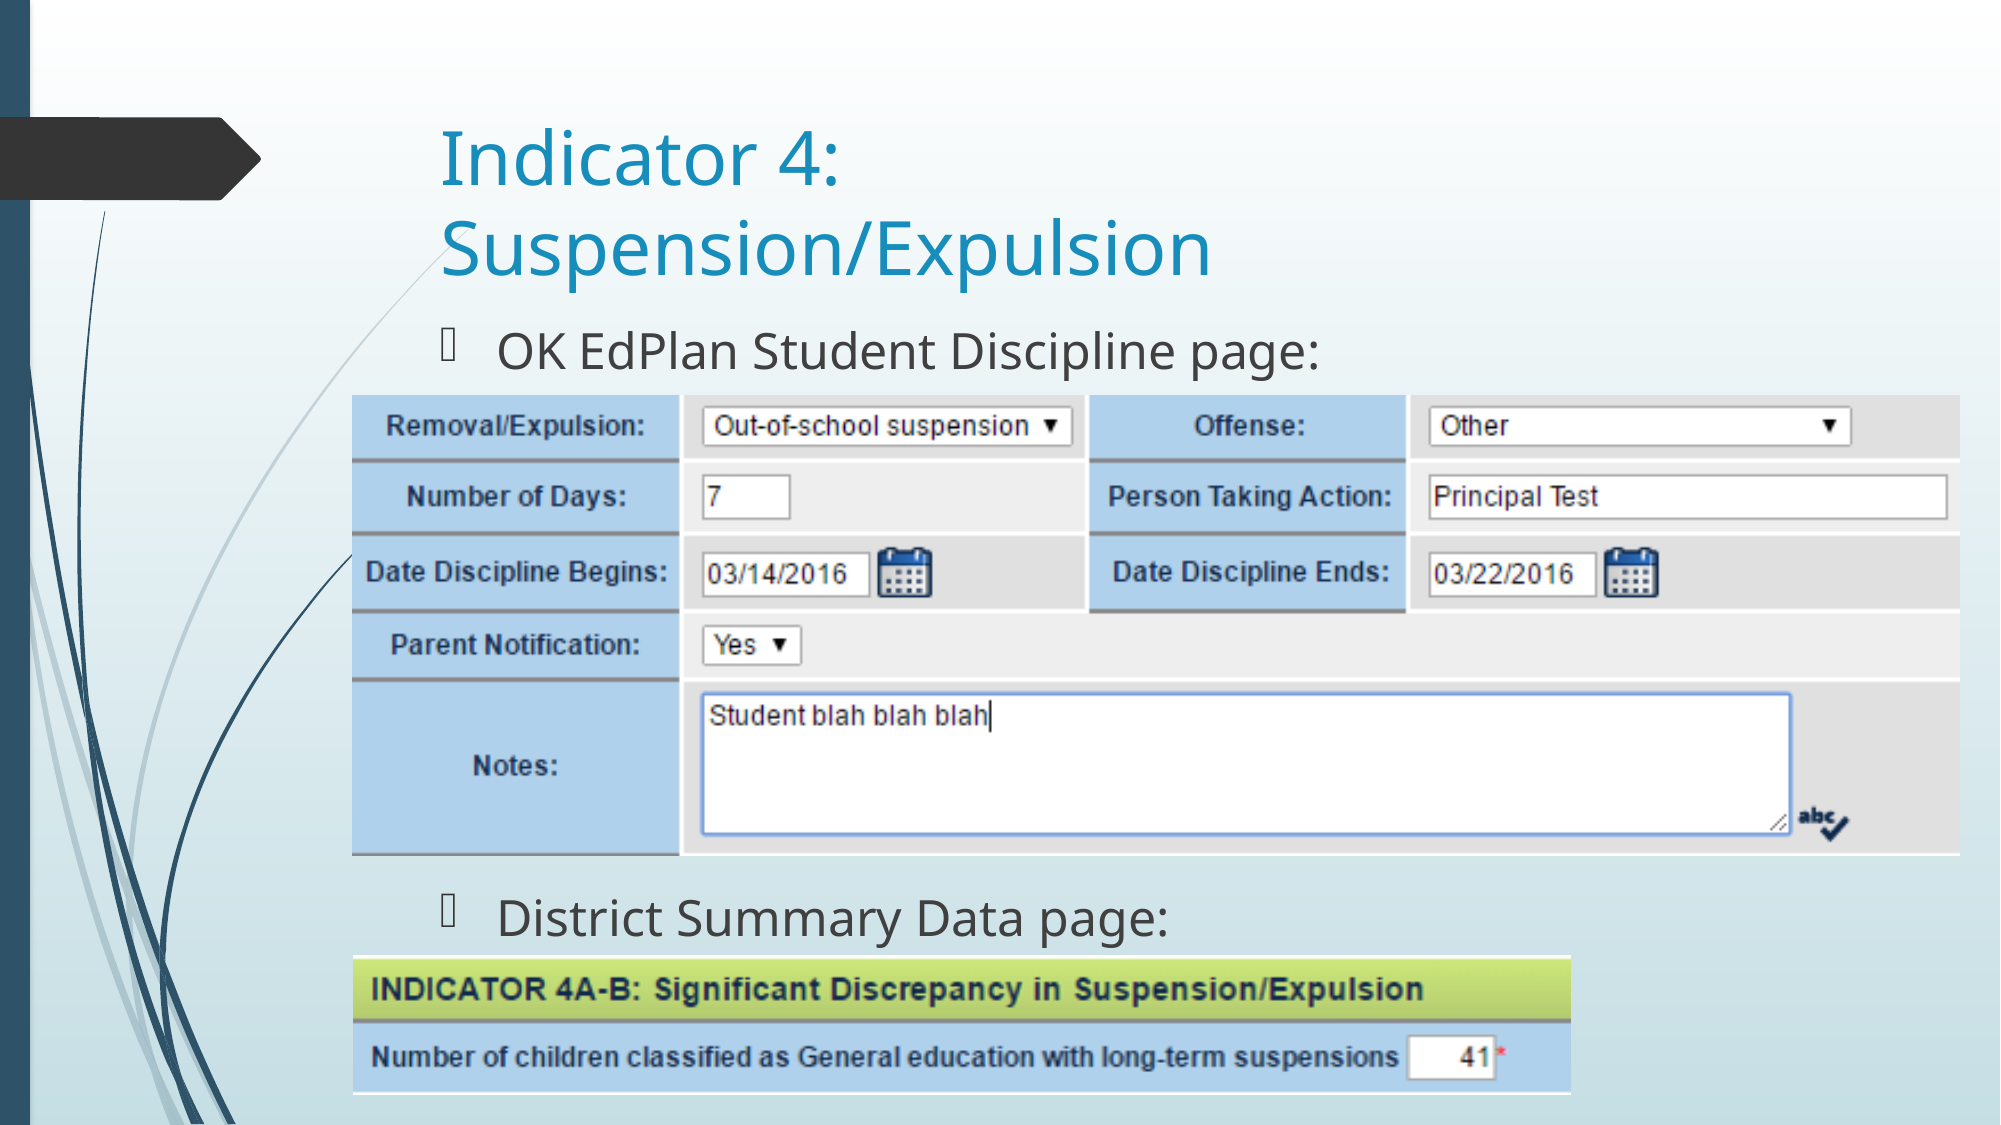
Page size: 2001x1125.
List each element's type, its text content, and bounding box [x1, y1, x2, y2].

list OK EdPlan Student Discipline page: District Summary Data page: [424, 312, 1888, 395]
picture [353, 955, 1571, 1095]
title Indicator 4: Suspension/Expulsion [425, 102, 1888, 312]
list OK EdPlan Student Discipline page: District Summary Data page: [424, 867, 1888, 990]
picture [352, 395, 1960, 856]
